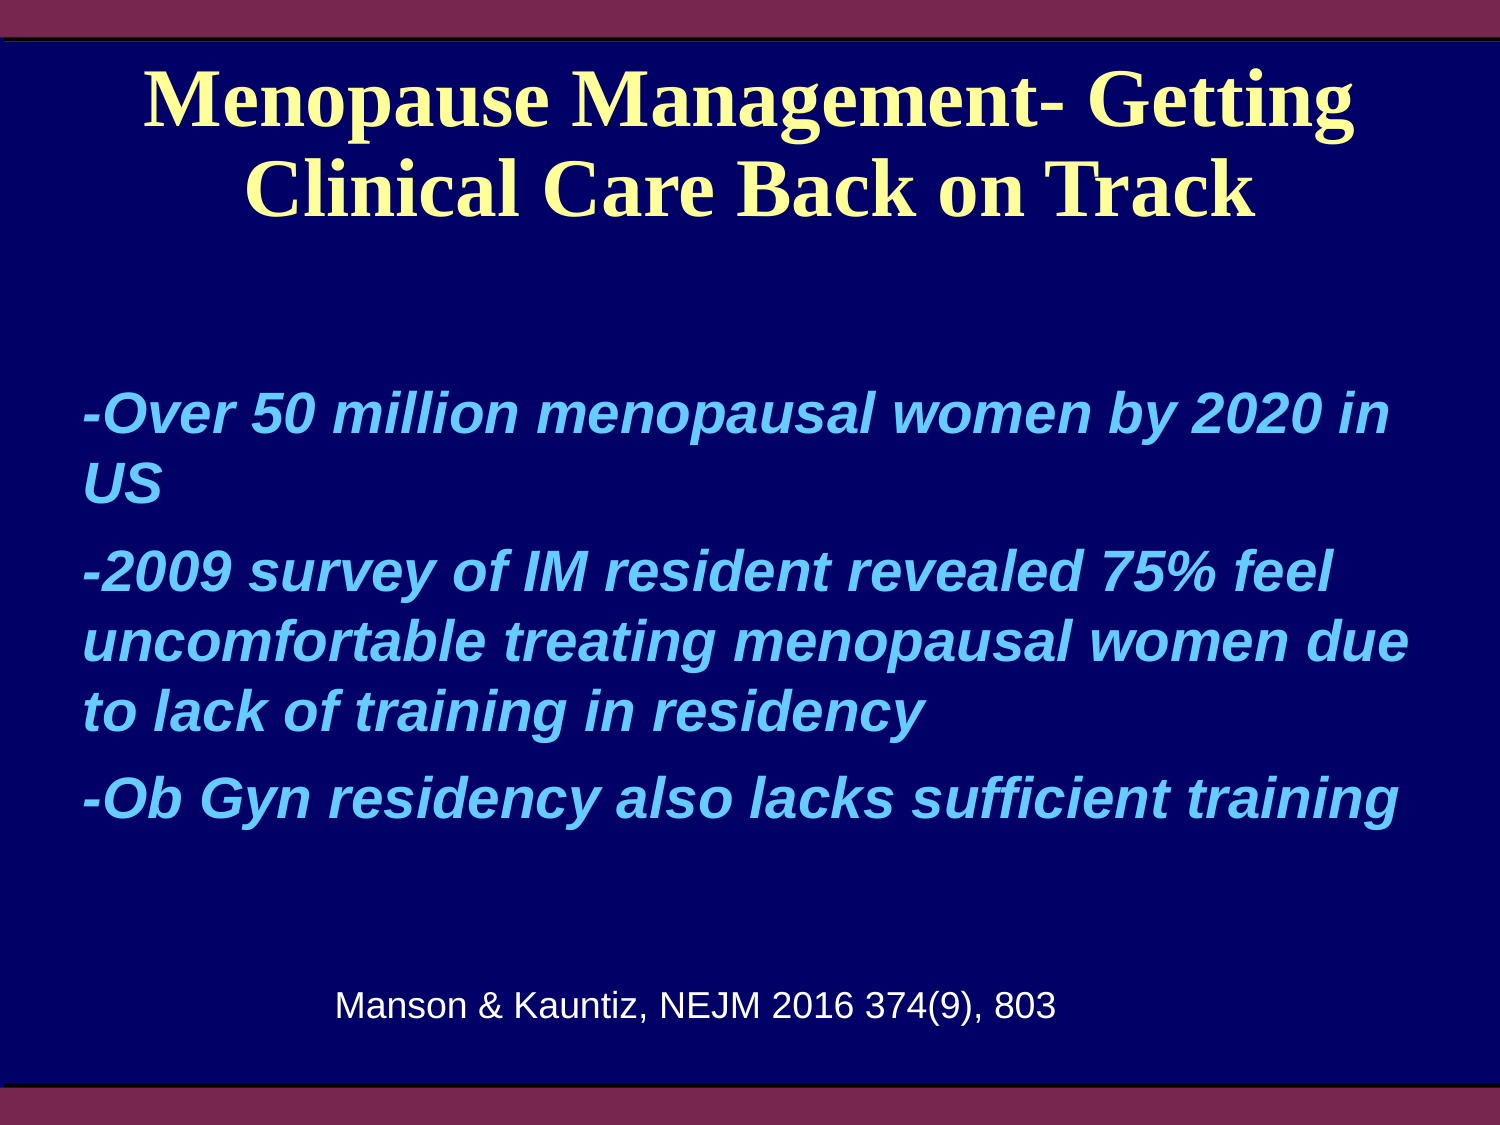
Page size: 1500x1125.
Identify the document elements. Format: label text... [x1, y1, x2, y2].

title Menopause Management- Getting Clinical Care Back on Track [52, 50, 1448, 149]
list -Over 50 million menopausal women by 2020 in US -2009 survey of IM resident revealed 75% feel uncomfortable treating menopausal women due to lack of training in residency -Ob Gyn residency also lacks sufficient training [50, 280, 1450, 855]
text_box Manson & Kauntiz, NEJM 2016 374(9), 803 [319, 973, 1072, 1034]
